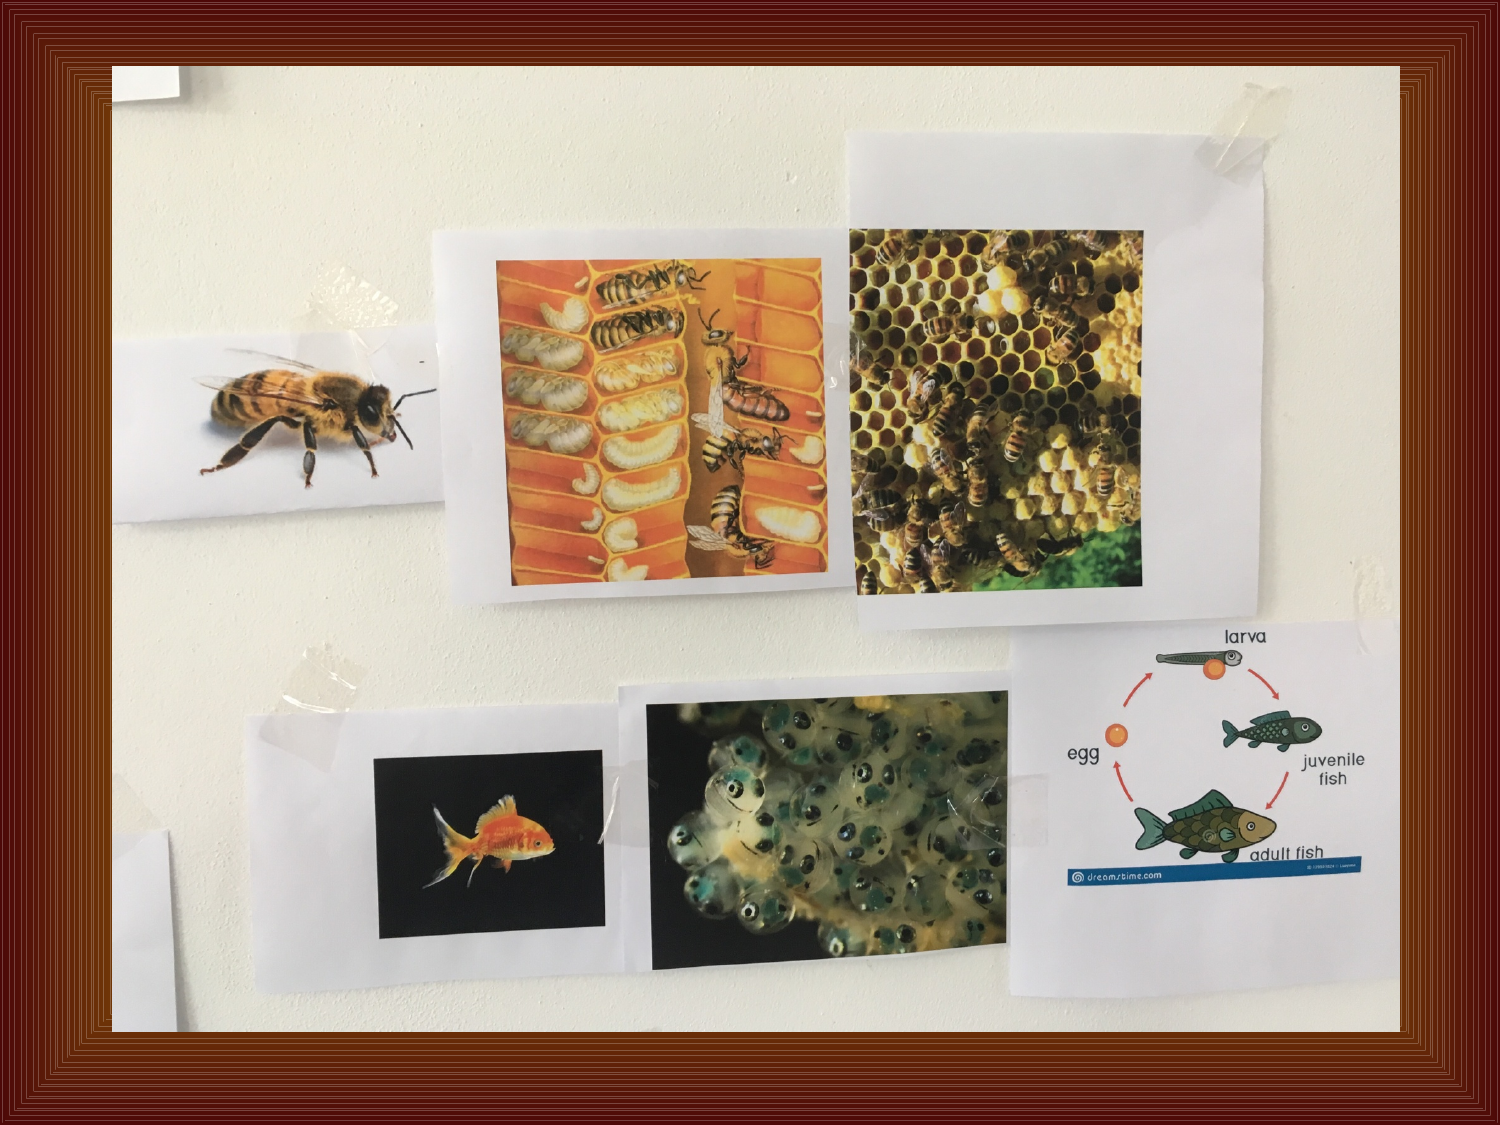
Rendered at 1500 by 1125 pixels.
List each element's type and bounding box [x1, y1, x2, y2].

picture [111, 66, 1400, 1033]
